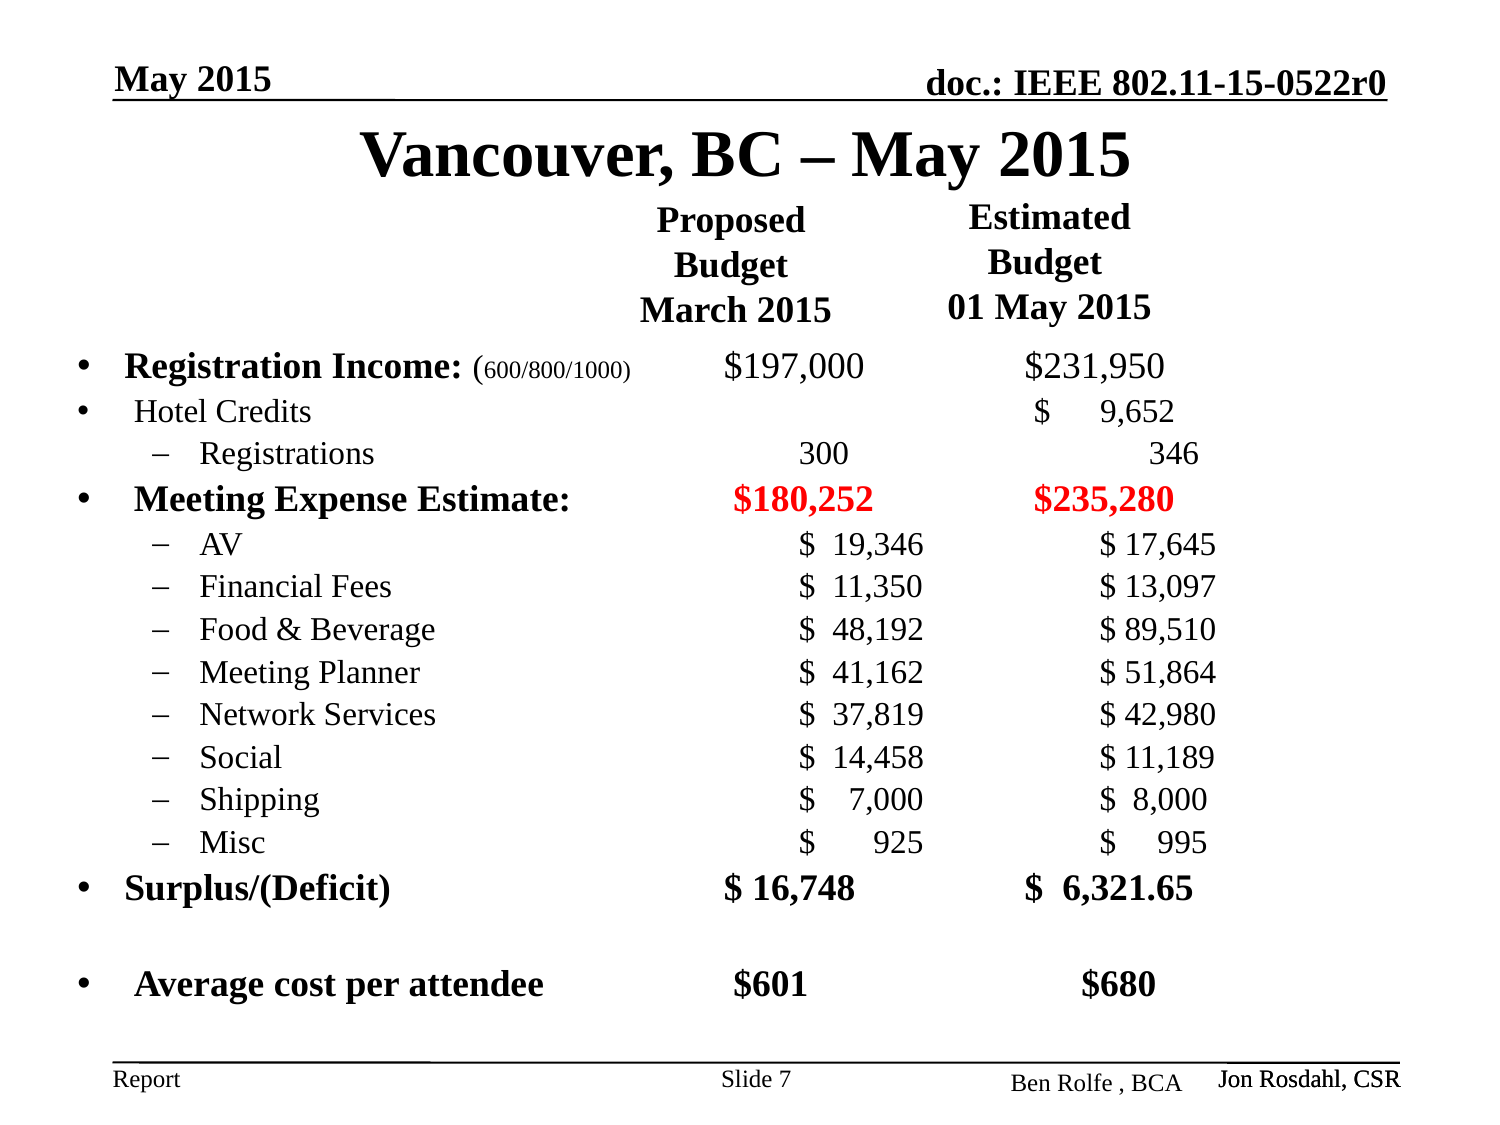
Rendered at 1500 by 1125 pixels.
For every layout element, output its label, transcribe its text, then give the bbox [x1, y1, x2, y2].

text_box Estimated Budget 01 May 2015 [916, 184, 1183, 335]
title Vancouver, BC – May 2015 [99, 105, 1376, 194]
text_box Proposed Budget March 2015 [602, 187, 869, 338]
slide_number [114, 54, 423, 100]
slide_number Slide 7 [712, 1061, 800, 1123]
text_box Registration Income: (600/800/1000) $197,000 $231,950 Hotel Credits $ 9,652 Registrations 300 346 Meeting Expense Estimate: $180,252 $235,280 AV $ 19,346 $ 17,645 Financial Fees $ 11,350 $ 13,097 Food & Beverage $ 48,192 $ 89,510 Meeting Planner $ 41,162 $ 51,864 Network Services $ 37,819 $ 42,980 Social $ 14,458 $ 11,189 Shipping $ 7,000 $ 8,000 Misc $ 925 $ 995 Surplus/(Deficit) $ 16,748 $ 6,321.65 Average cost per attendee $601 $680 [62, 338, 1413, 1050]
text_box Ben Rolfe , BCA [995, 1093, 1183, 1097]
footer Jon Rosdahl, CSR [878, 1061, 1402, 1093]
